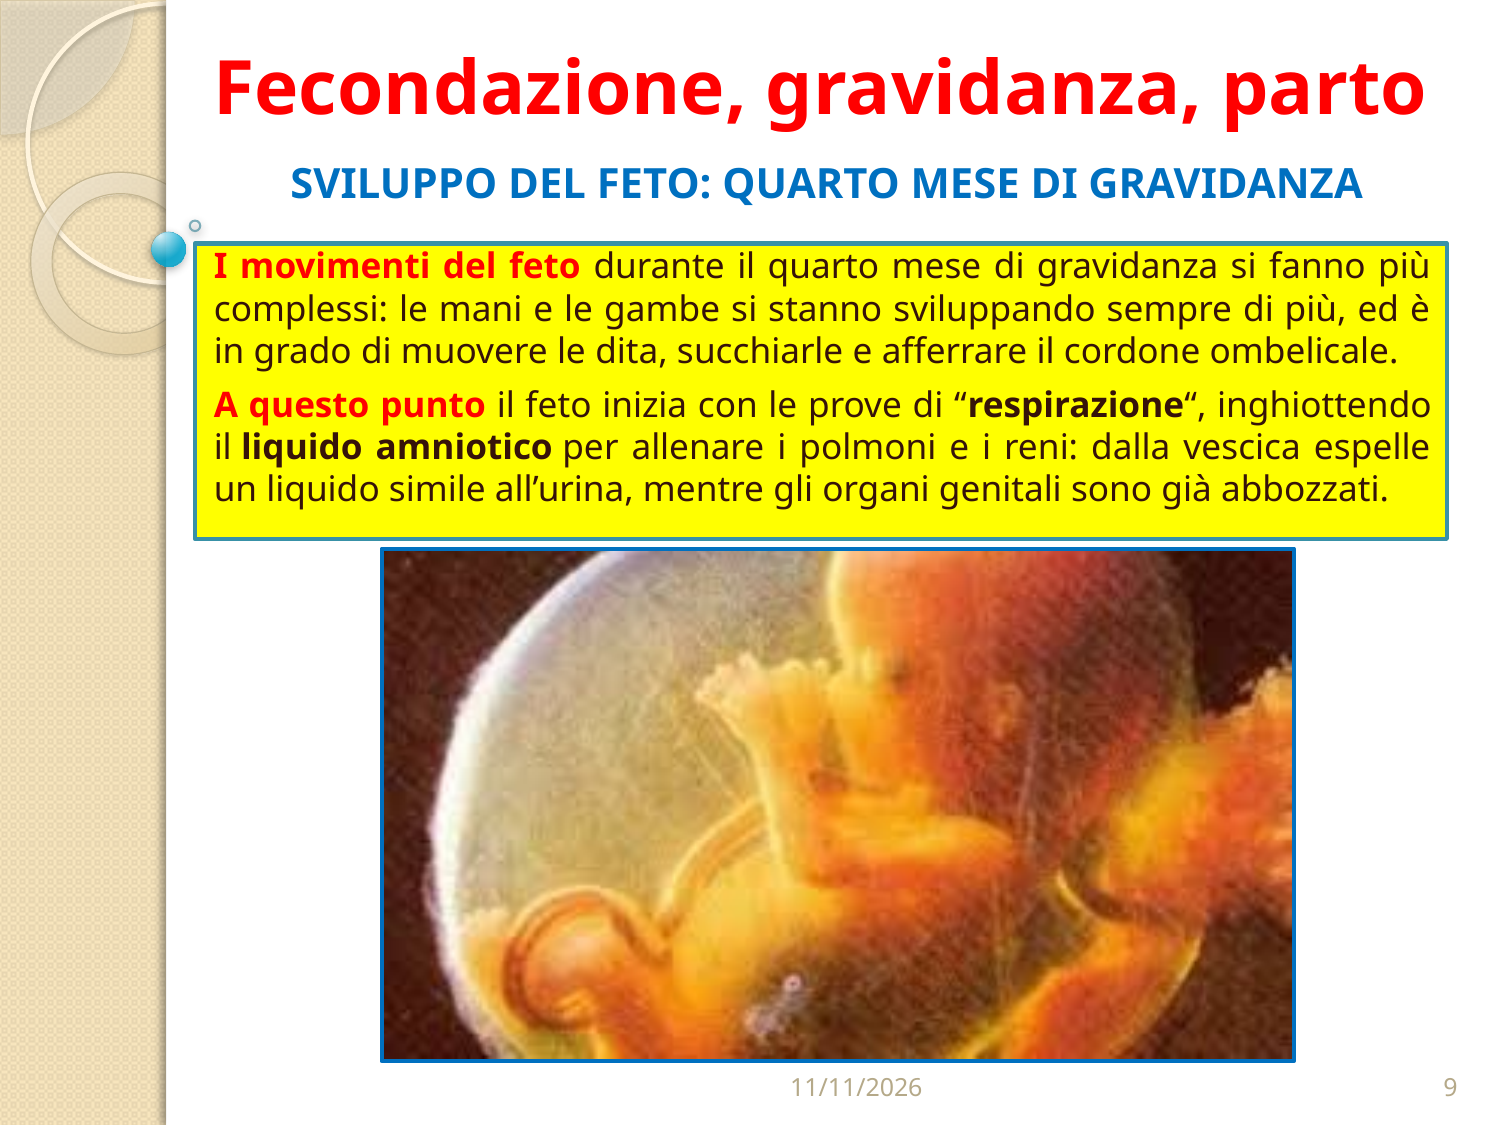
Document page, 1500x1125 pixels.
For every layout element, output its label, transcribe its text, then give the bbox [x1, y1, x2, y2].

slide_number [587, 1070, 938, 1113]
title Fecondazione, gravidanza, parto [183, 54, 1459, 138]
slide_number 9 [1413, 1034, 1488, 1113]
text_box SVILUPPO DEL FETO: QUARTO MESE DI GRAVIDANZA [194, 149, 1459, 214]
subtitle I movimenti del feto durante il quarto mese di gravidanza si fanno più complessi: le mani e le gambe si stanno sviluppando sempre di più, ed è in grado di muovere le dita, succhiarle e afferrare il cordone ombelicale. A questo punto il feto inizia con le prove di “respirazione“, inghiottendo il liquido amniotico per allenare i polmoni e i reni: dalla vescica espelle un liquido simile all’urina, mentre gli organi genitali sono già abbozzati. [194, 243, 1447, 539]
picture [383, 550, 1292, 1060]
